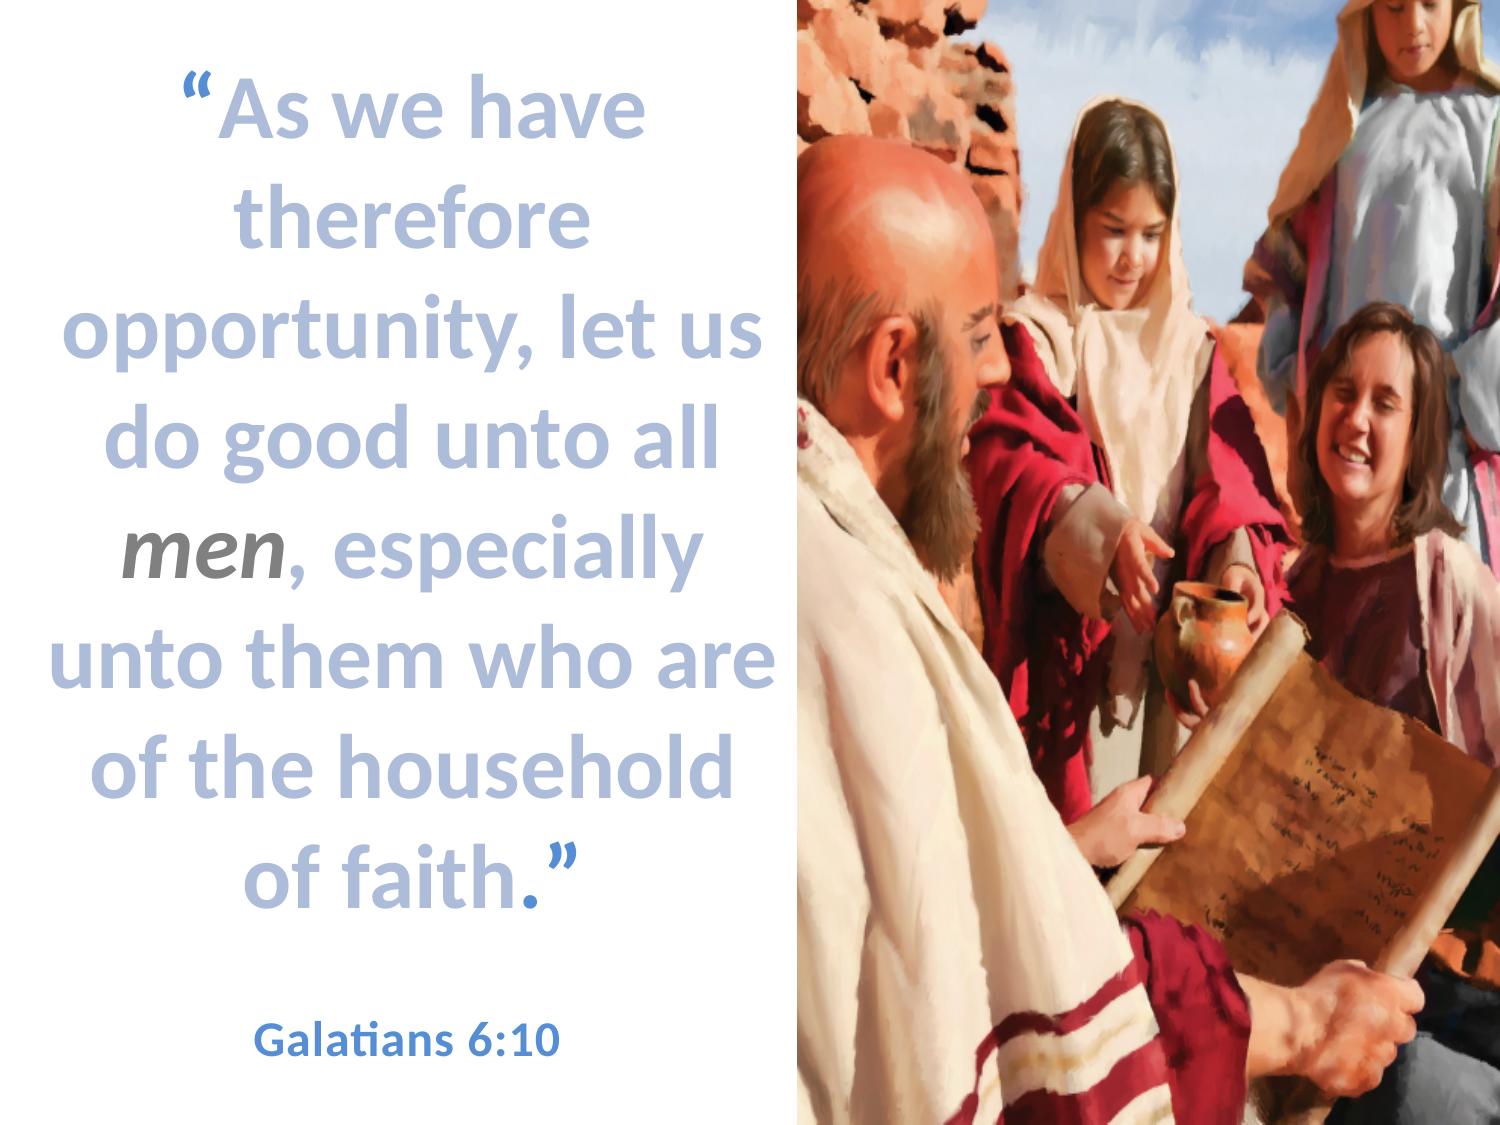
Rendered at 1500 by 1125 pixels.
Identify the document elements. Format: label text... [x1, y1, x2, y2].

text_box “As we have therefore opportunity, let us do good unto all men, especially unto them who are of the household of faith.” Galatians 6:10 [29, 39, 791, 1075]
picture [796, 0, 1500, 1125]
